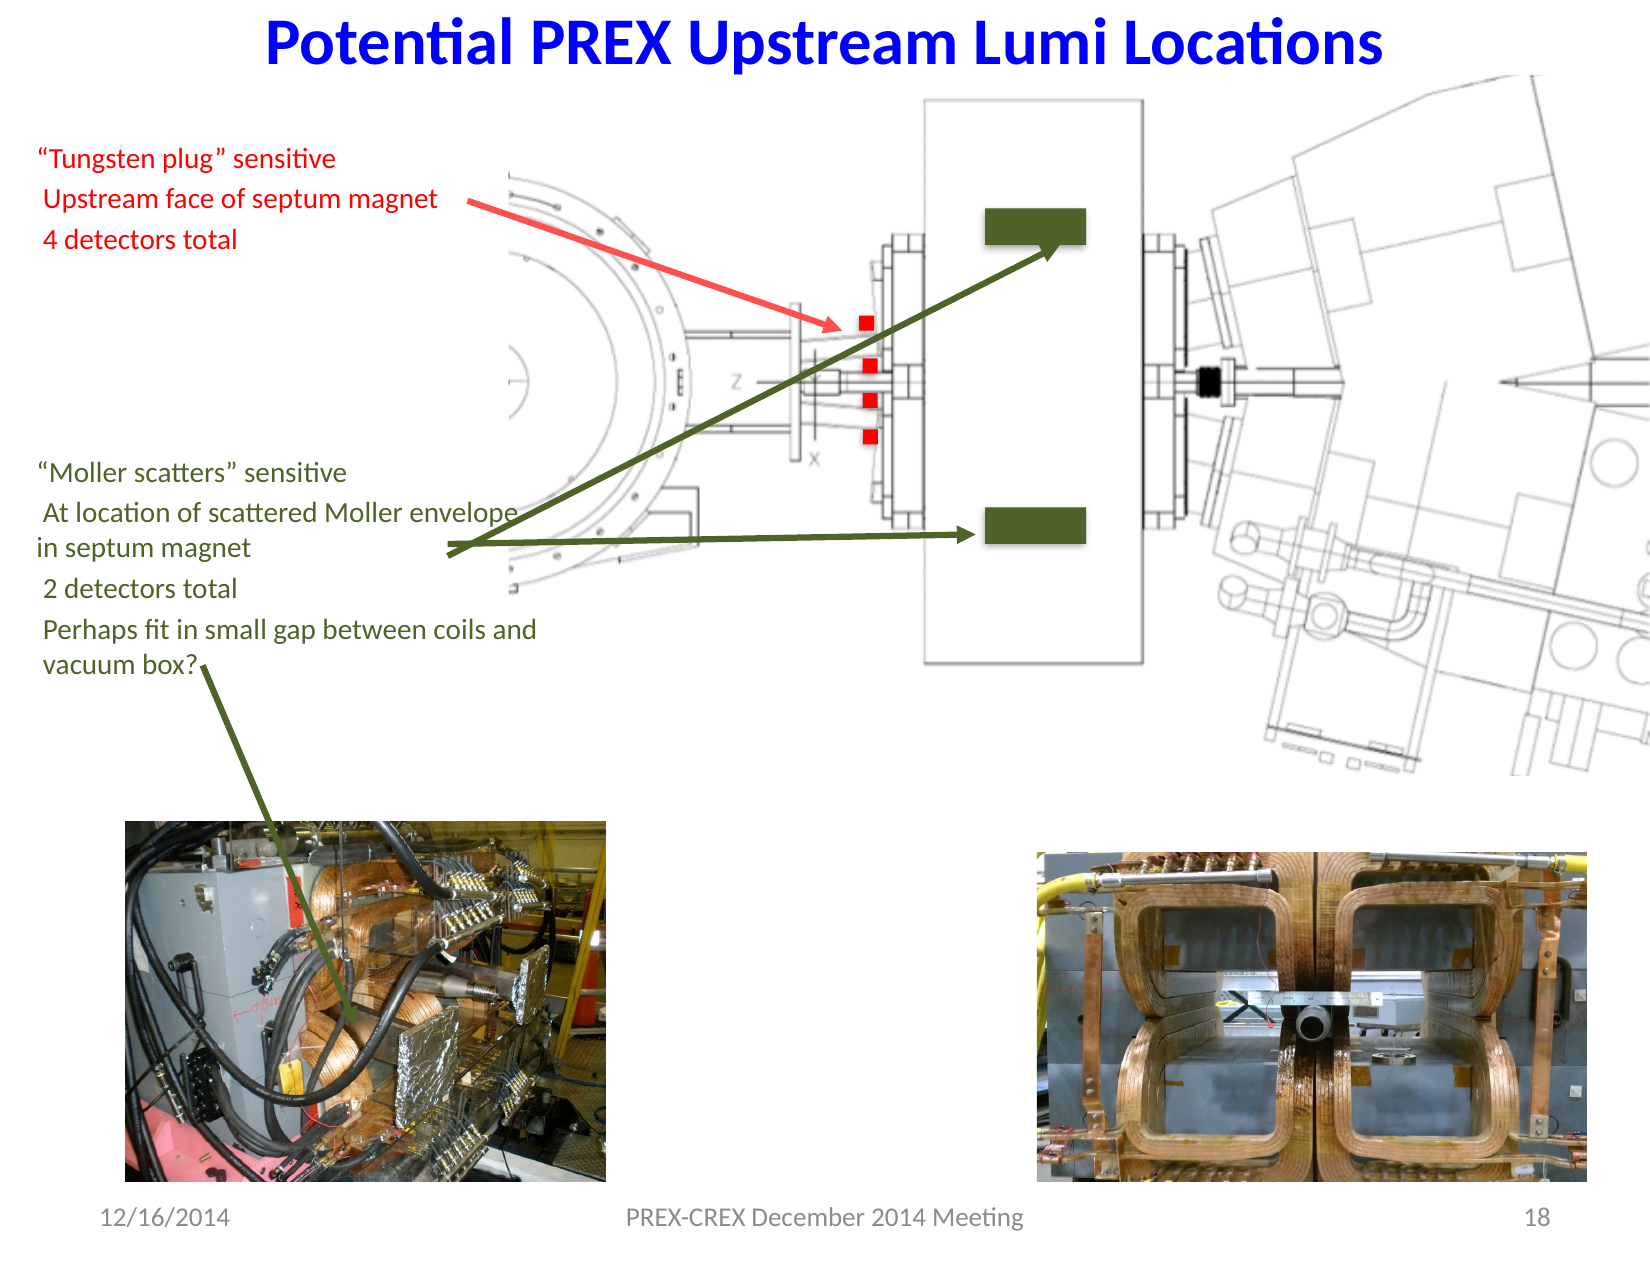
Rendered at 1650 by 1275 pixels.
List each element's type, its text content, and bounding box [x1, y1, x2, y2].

text_box “Moller scatters” sensitive At location of scattered Moller envelope in septum magnet 2 detectors total Perhaps fit in small gap between coils and vacuum box? [19, 444, 503, 689]
title Potential PREX Upstream Lumi Locations [14, 0, 1650, 153]
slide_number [82, 1181, 468, 1250]
picture [508, 75, 1650, 776]
text_box “Tungsten plug” sensitive Upstream face of septum magnet 4 detectors total [19, 130, 503, 264]
slide_number 18 [1182, 1191, 1568, 1250]
picture [1036, 852, 1588, 1182]
picture [124, 821, 606, 1182]
footer PREX-CREX December 2014 Meeting [563, 1181, 1087, 1250]
